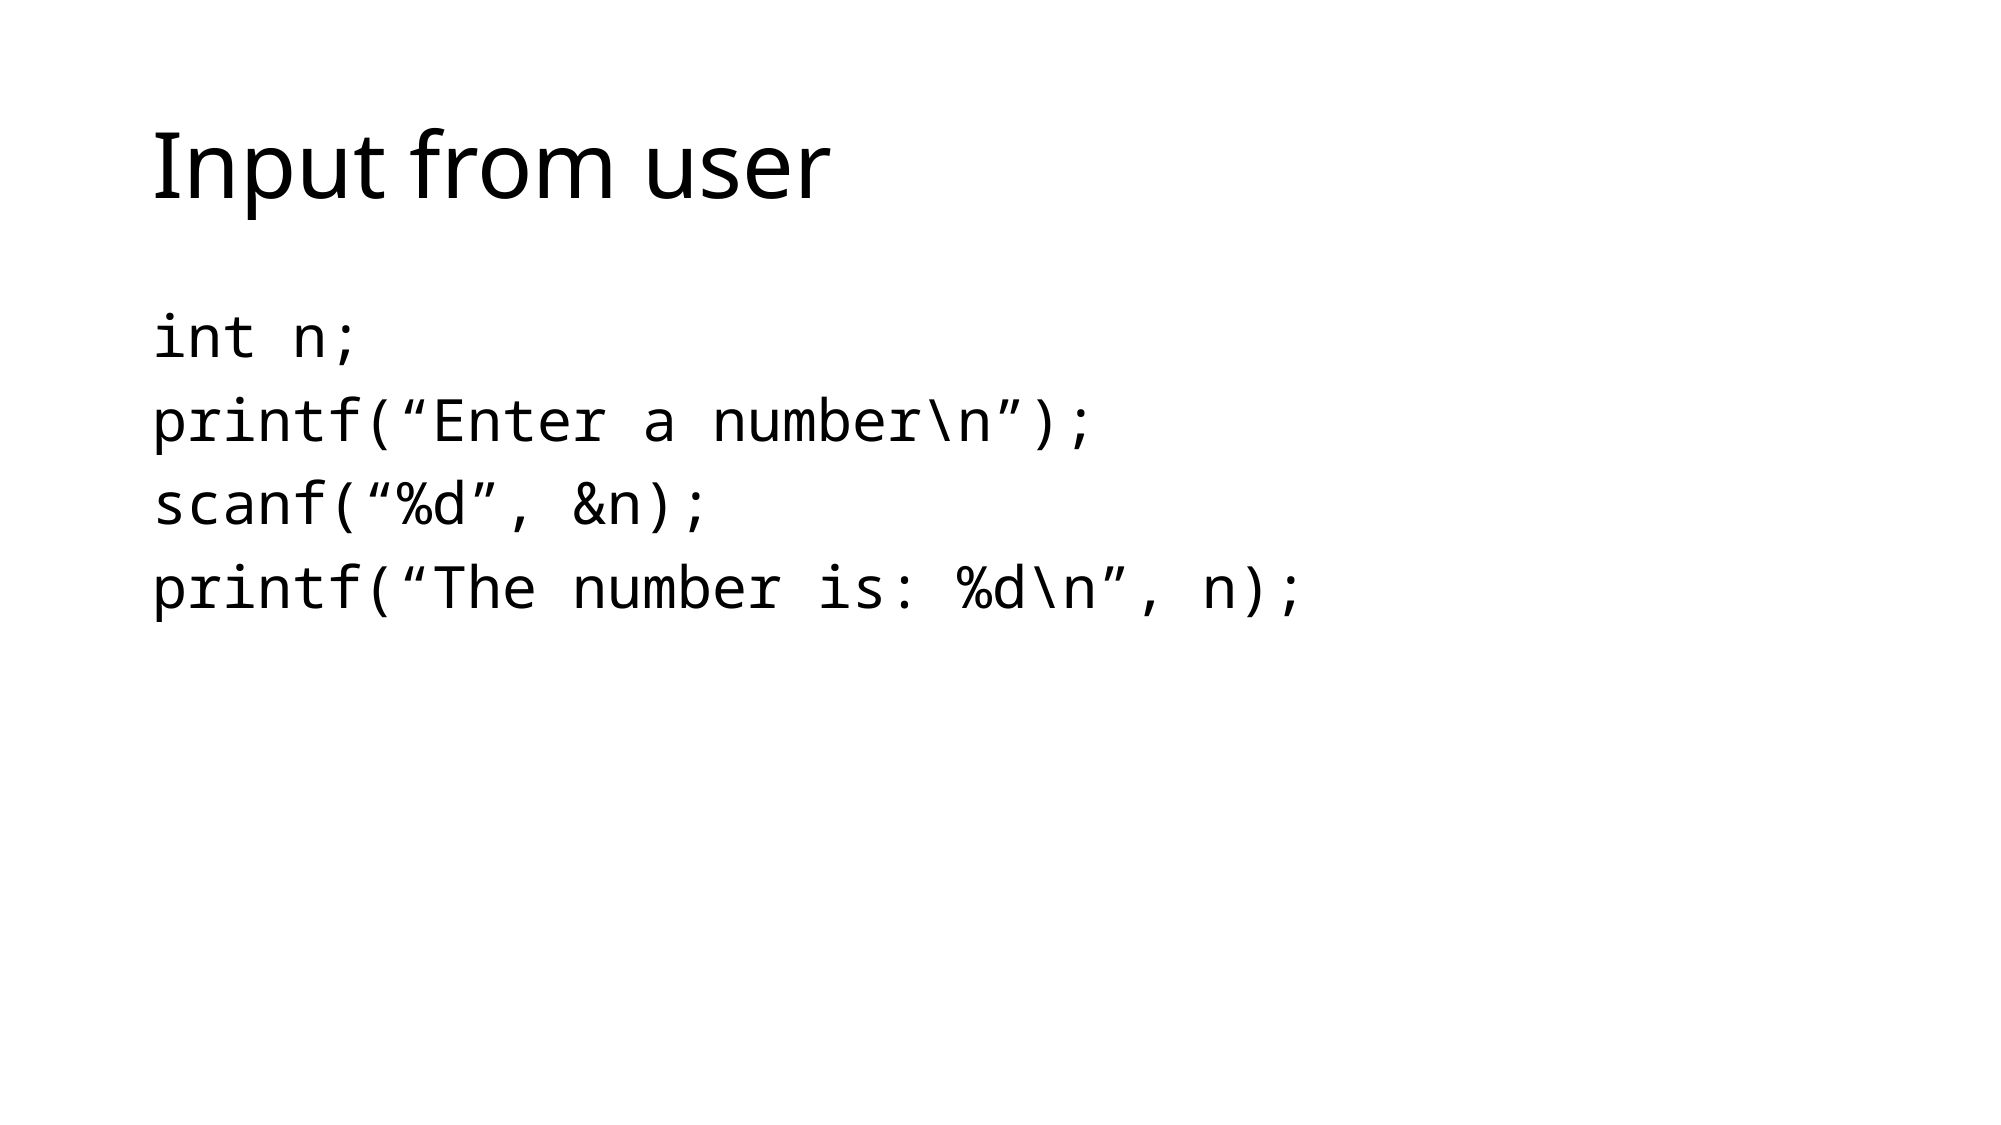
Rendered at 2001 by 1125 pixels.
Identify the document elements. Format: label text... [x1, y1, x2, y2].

title Input from user [137, 59, 1863, 278]
list int n; printf(“Enter a number\n”); scanf(“%d”, &n); printf(“The number is: %d\n”, n); [137, 299, 1863, 1014]
